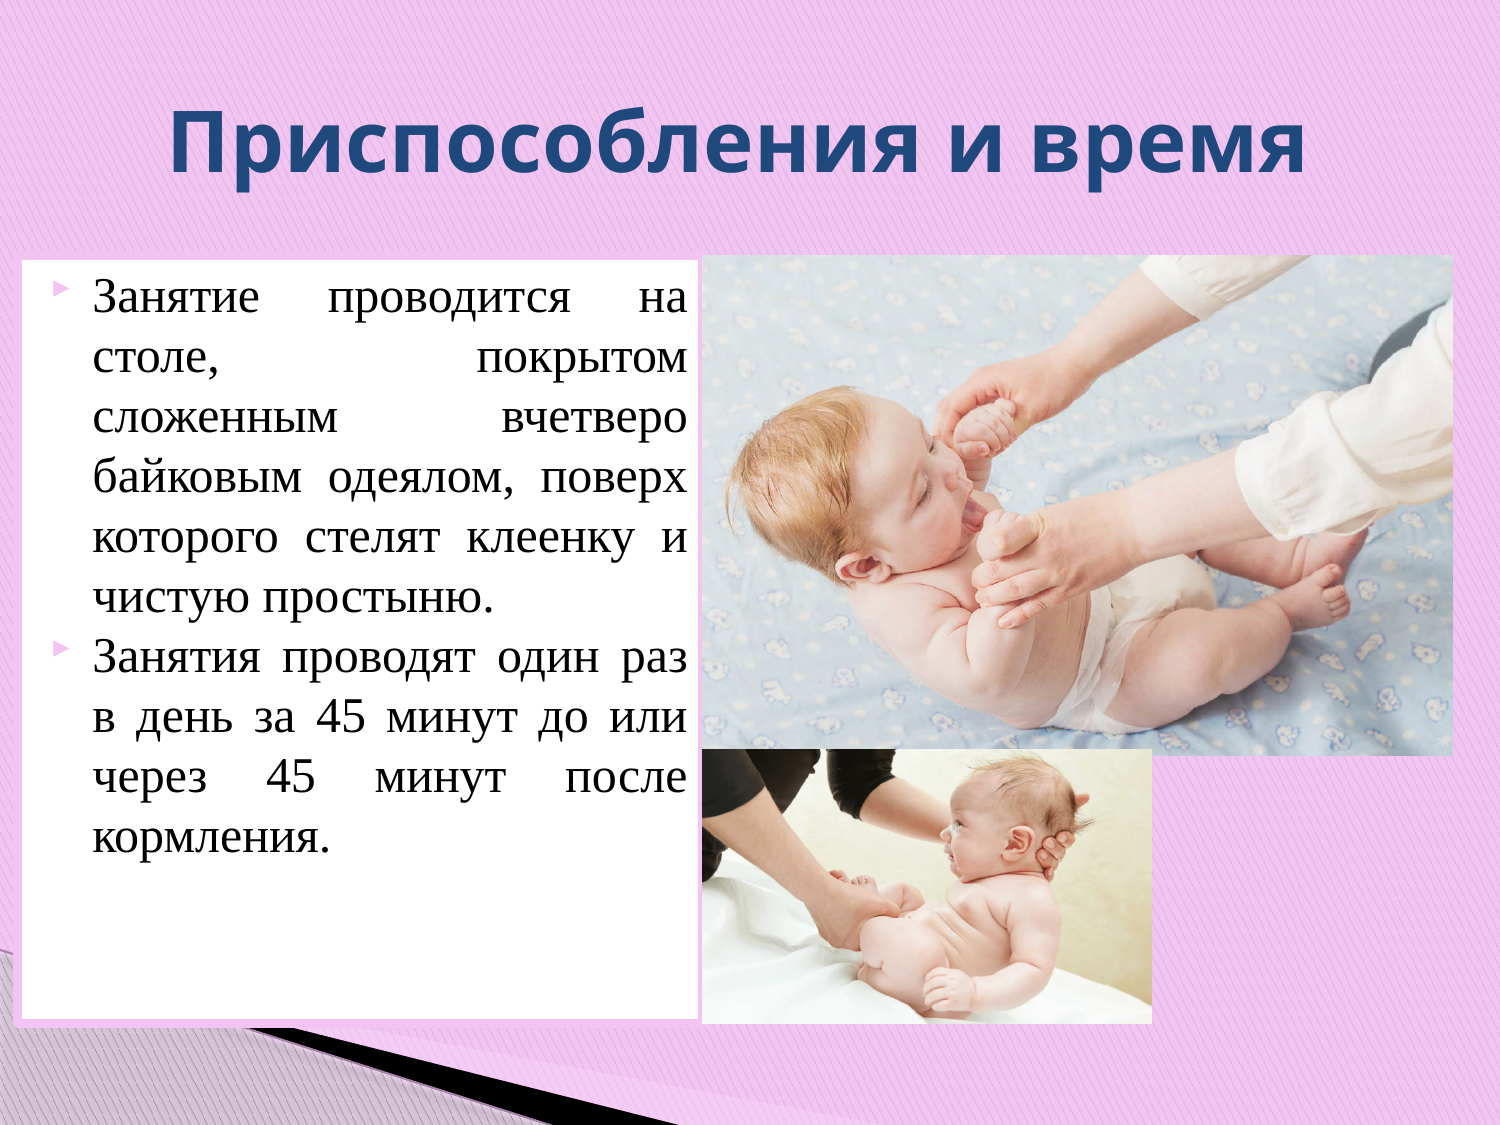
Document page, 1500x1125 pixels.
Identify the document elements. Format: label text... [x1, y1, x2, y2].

list Занятие проводится на столе, покрытом сложенным вчетверо байковым одеялом, поверх которого стелят клеенку и чистую простыню. Занятия проводят один раз в день за 45 минут до или через 45 минут после кормления. [13, 251, 707, 1028]
title Приспособления и время [75, 45, 1425, 233]
picture [702, 255, 1453, 1024]
